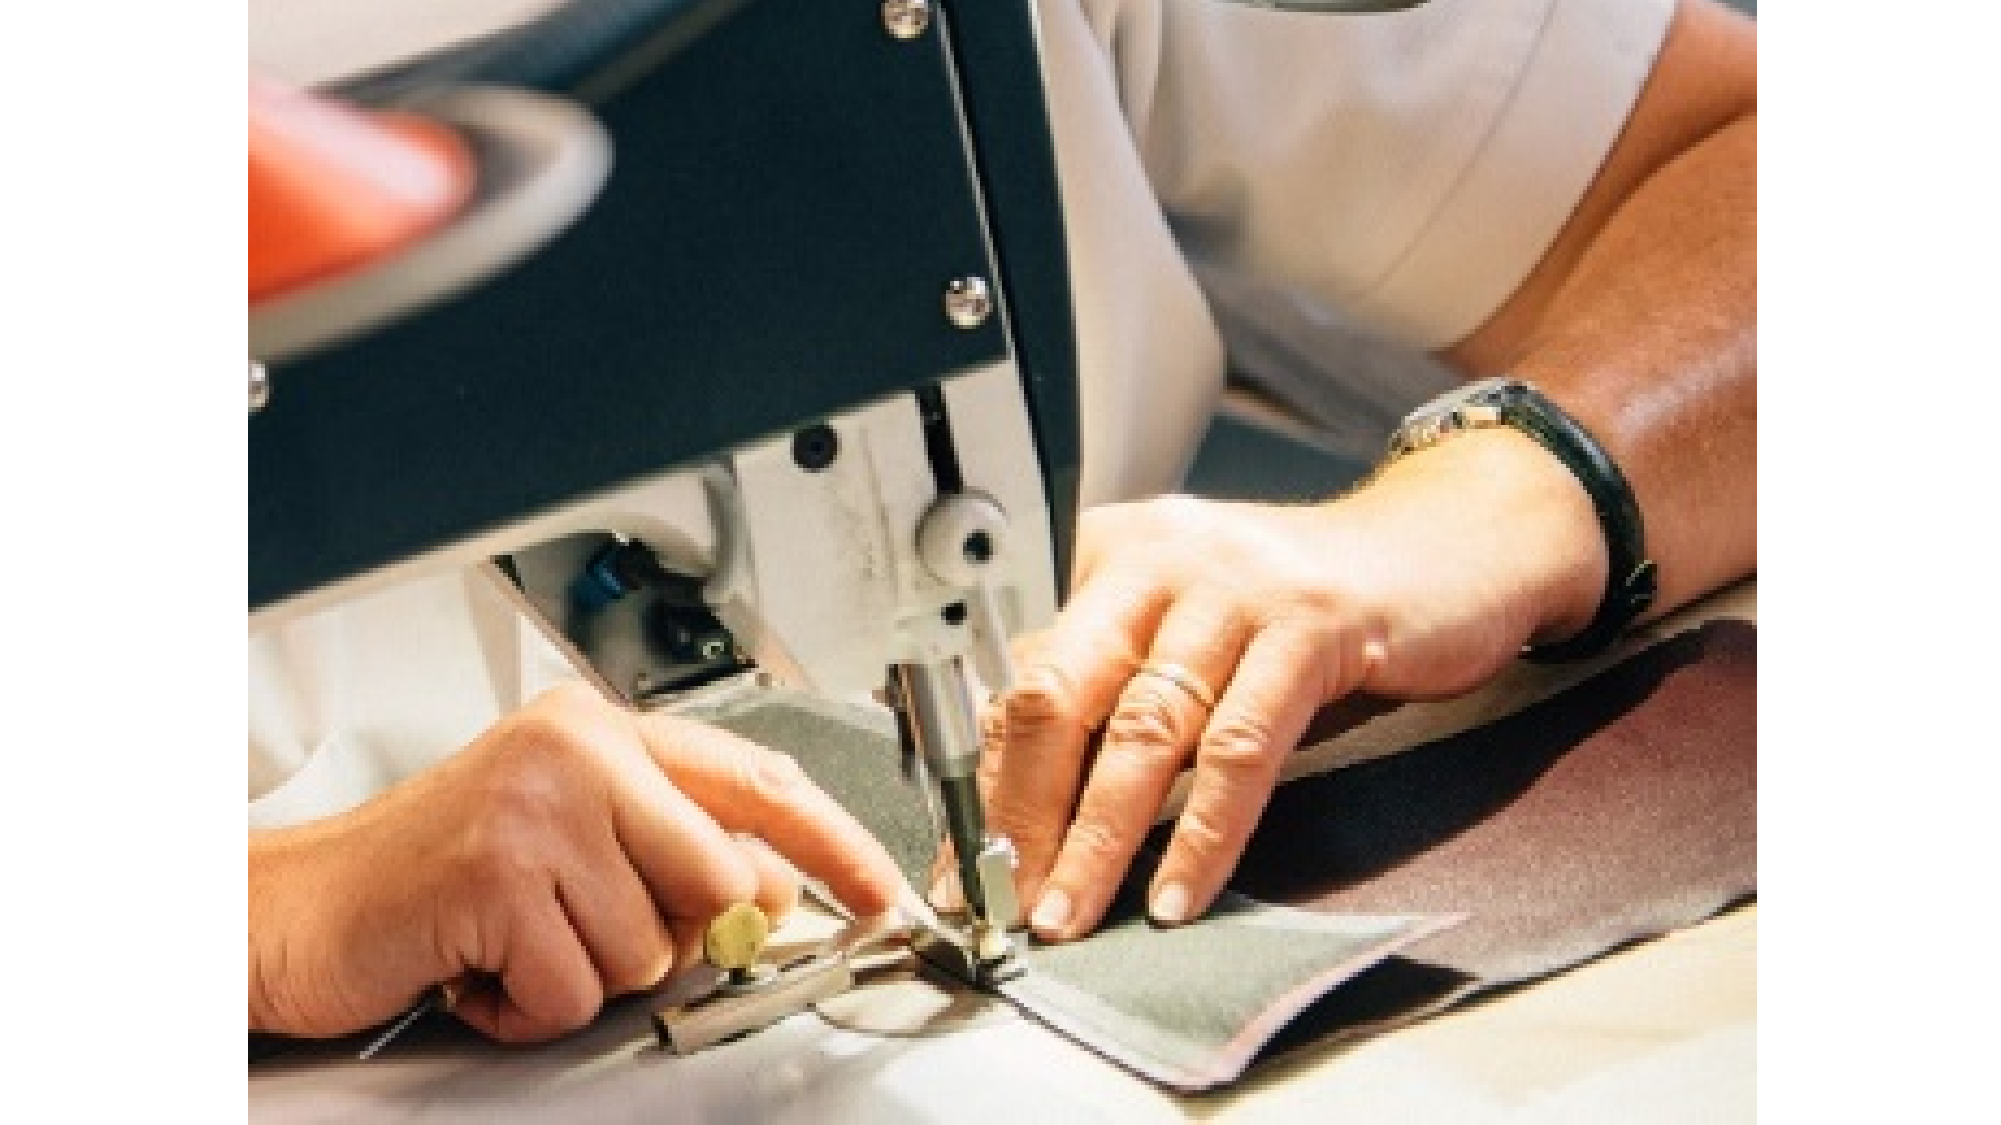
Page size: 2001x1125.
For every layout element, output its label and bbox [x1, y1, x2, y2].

picture [248, 0, 1757, 1125]
